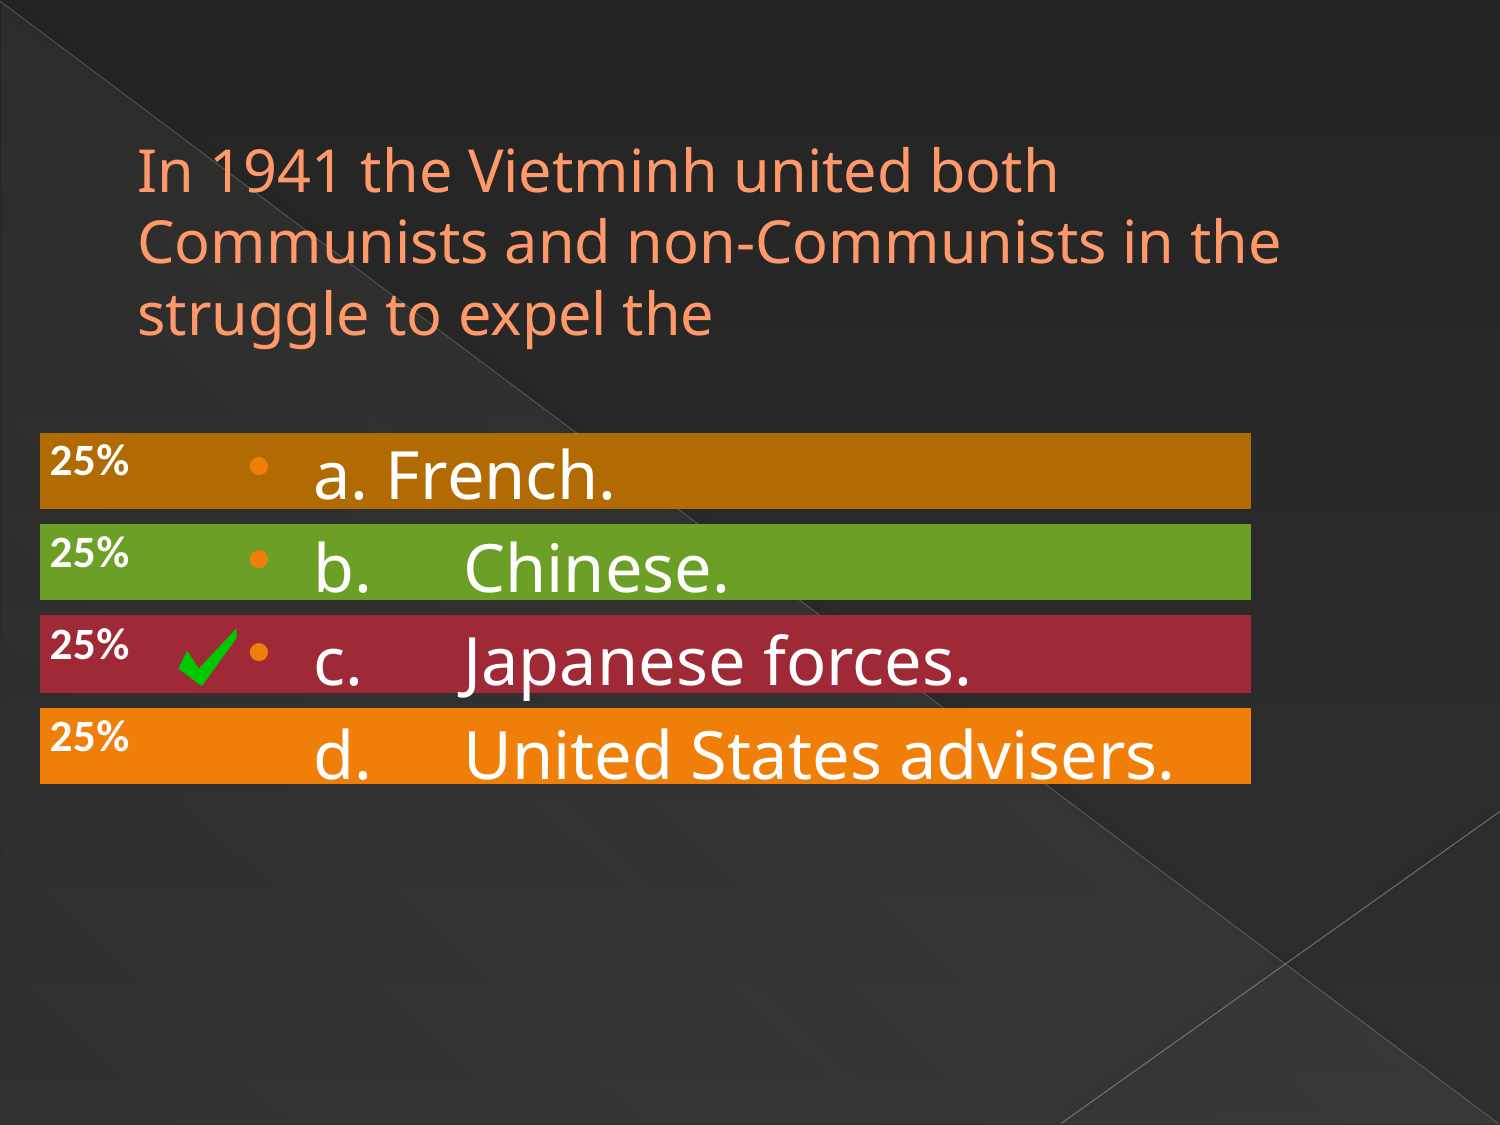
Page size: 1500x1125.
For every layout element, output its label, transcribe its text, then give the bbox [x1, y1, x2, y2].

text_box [16, 401, 1500, 816]
title In 1941 the Vietminh united both Communists and non-Communists in the struggle to expel the [62, 125, 1413, 355]
list a. French. b. Chinese. c. Japanese forces. d. United States advisers. [225, 816, 1500, 1125]
